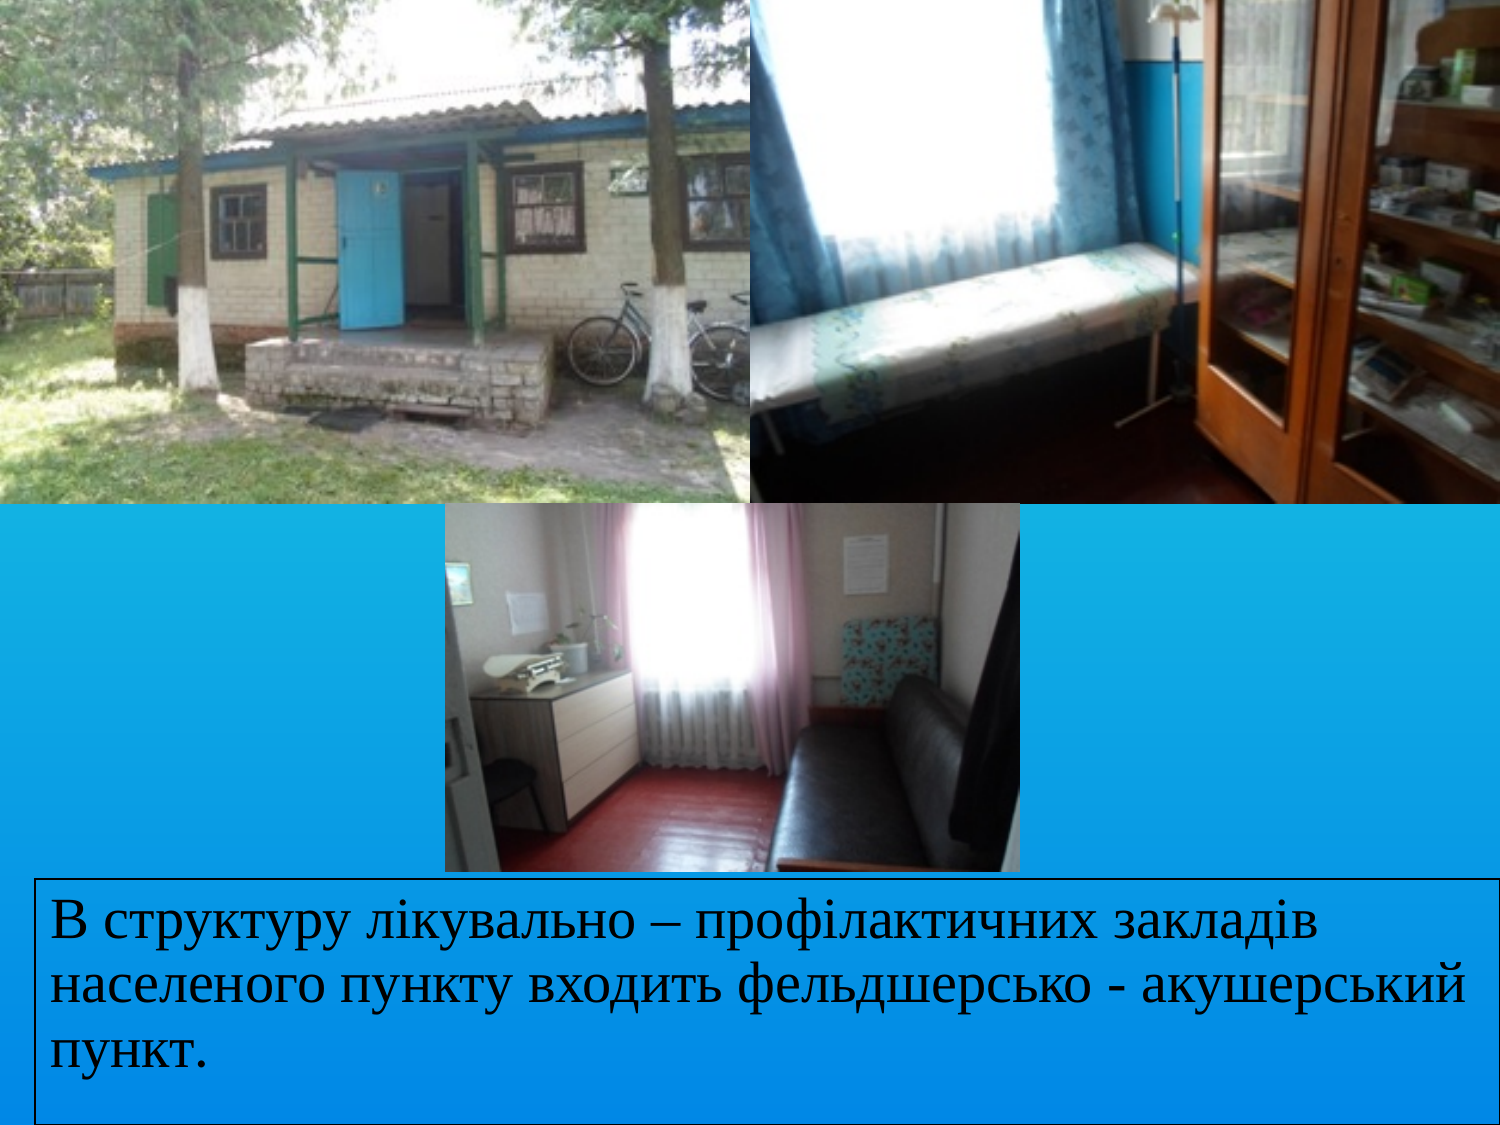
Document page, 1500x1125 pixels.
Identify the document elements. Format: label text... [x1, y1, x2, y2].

table_header В структуру лікувально – профілактичних закладів населеного пункту входить фельдшерсько - акушерський пункт. [36, 880, 1499, 1124]
picture [0, 0, 1500, 871]
